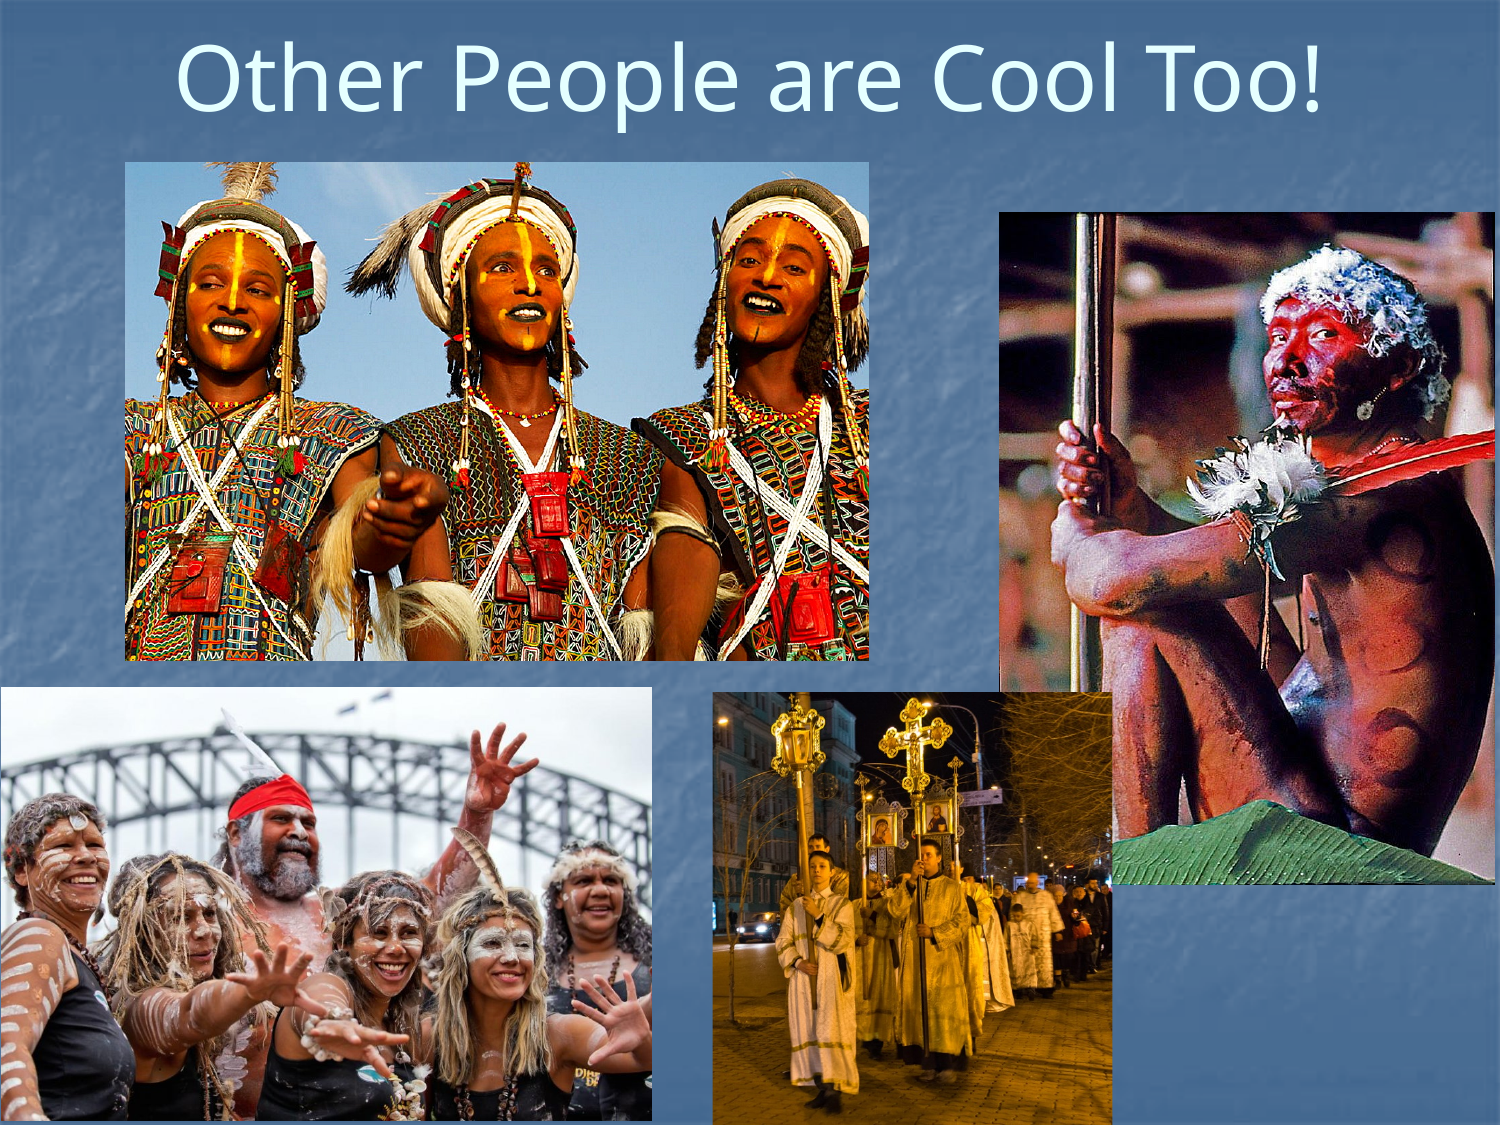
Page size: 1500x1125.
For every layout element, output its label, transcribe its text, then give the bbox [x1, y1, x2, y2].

title Other People are Cool Too! [75, 0, 1425, 188]
picture [712, 212, 1495, 1125]
picture [1, 687, 652, 1121]
picture [124, 162, 870, 662]
